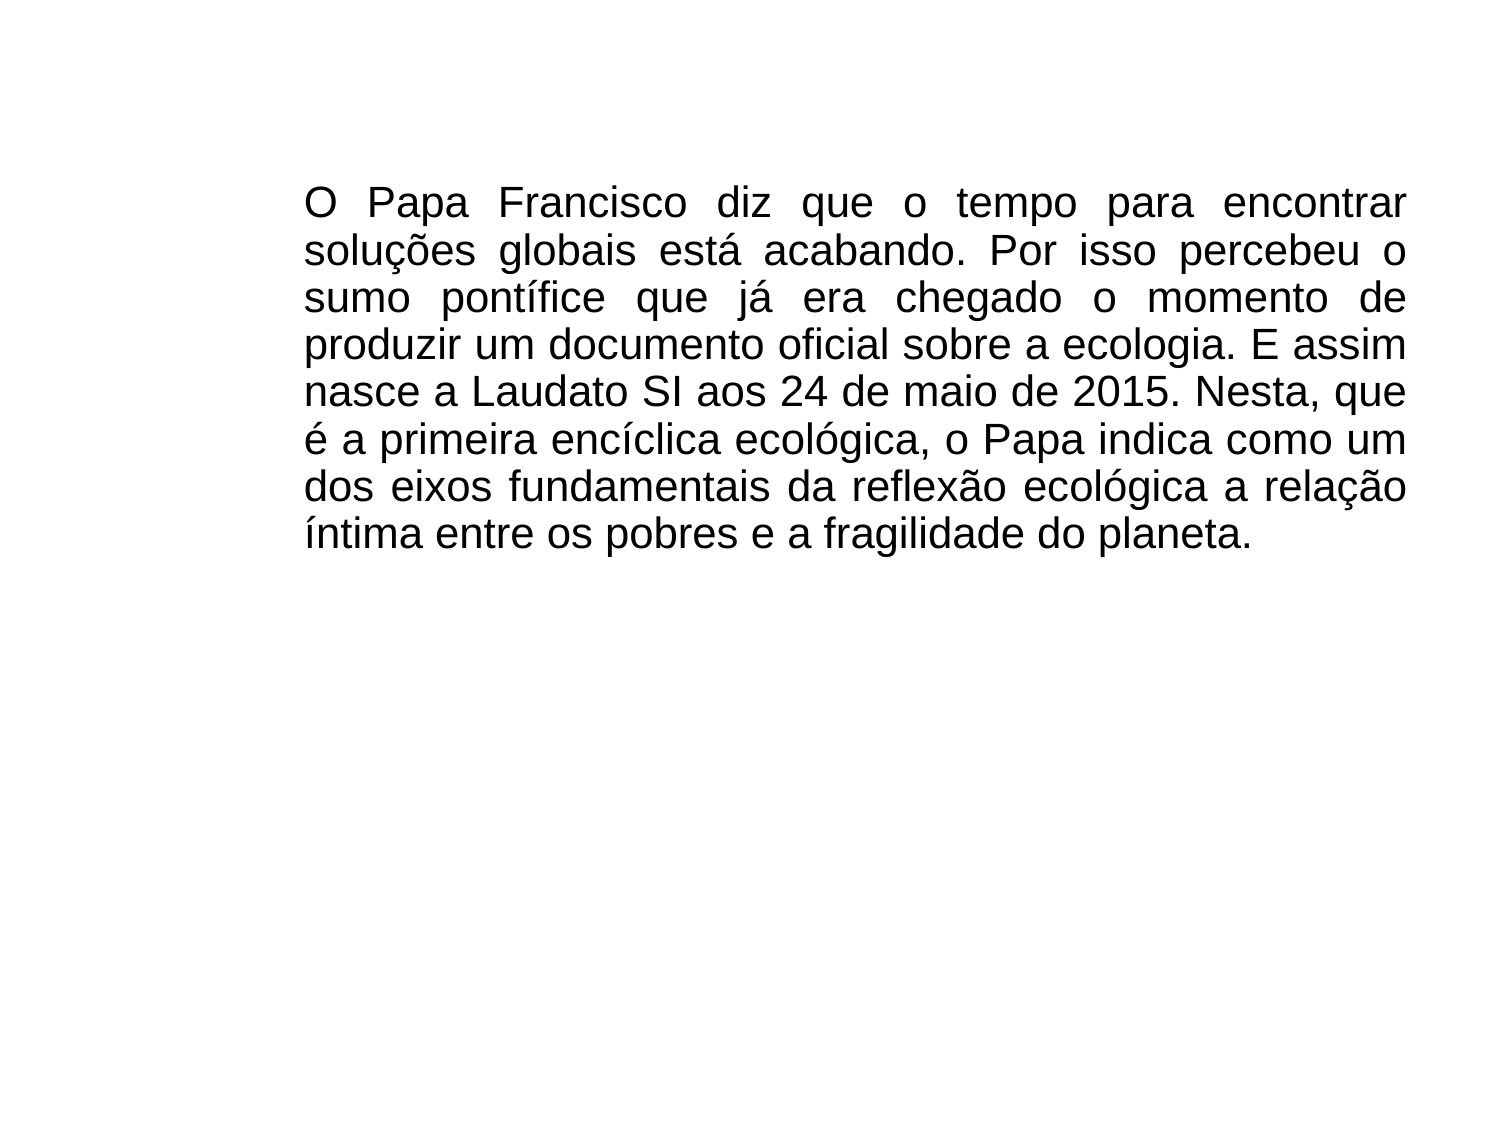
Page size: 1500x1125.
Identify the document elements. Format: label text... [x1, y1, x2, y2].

list O Papa Francisco diz que o tempo para encontrar soluções globais está acabando. Por isso percebeu o sumo pontífice que já era chegado o momento de produzir um documento oficial sobre a ecologia. E assim nasce a Laudato SI aos 24 de maio de 2015. Nesta, que é a primeira encíclica ecológica, o Papa indica como um dos eixos fundamentais da reflexão ecológica a relação íntima entre os pobres e a fragilidade do planeta. [288, 172, 1424, 887]
